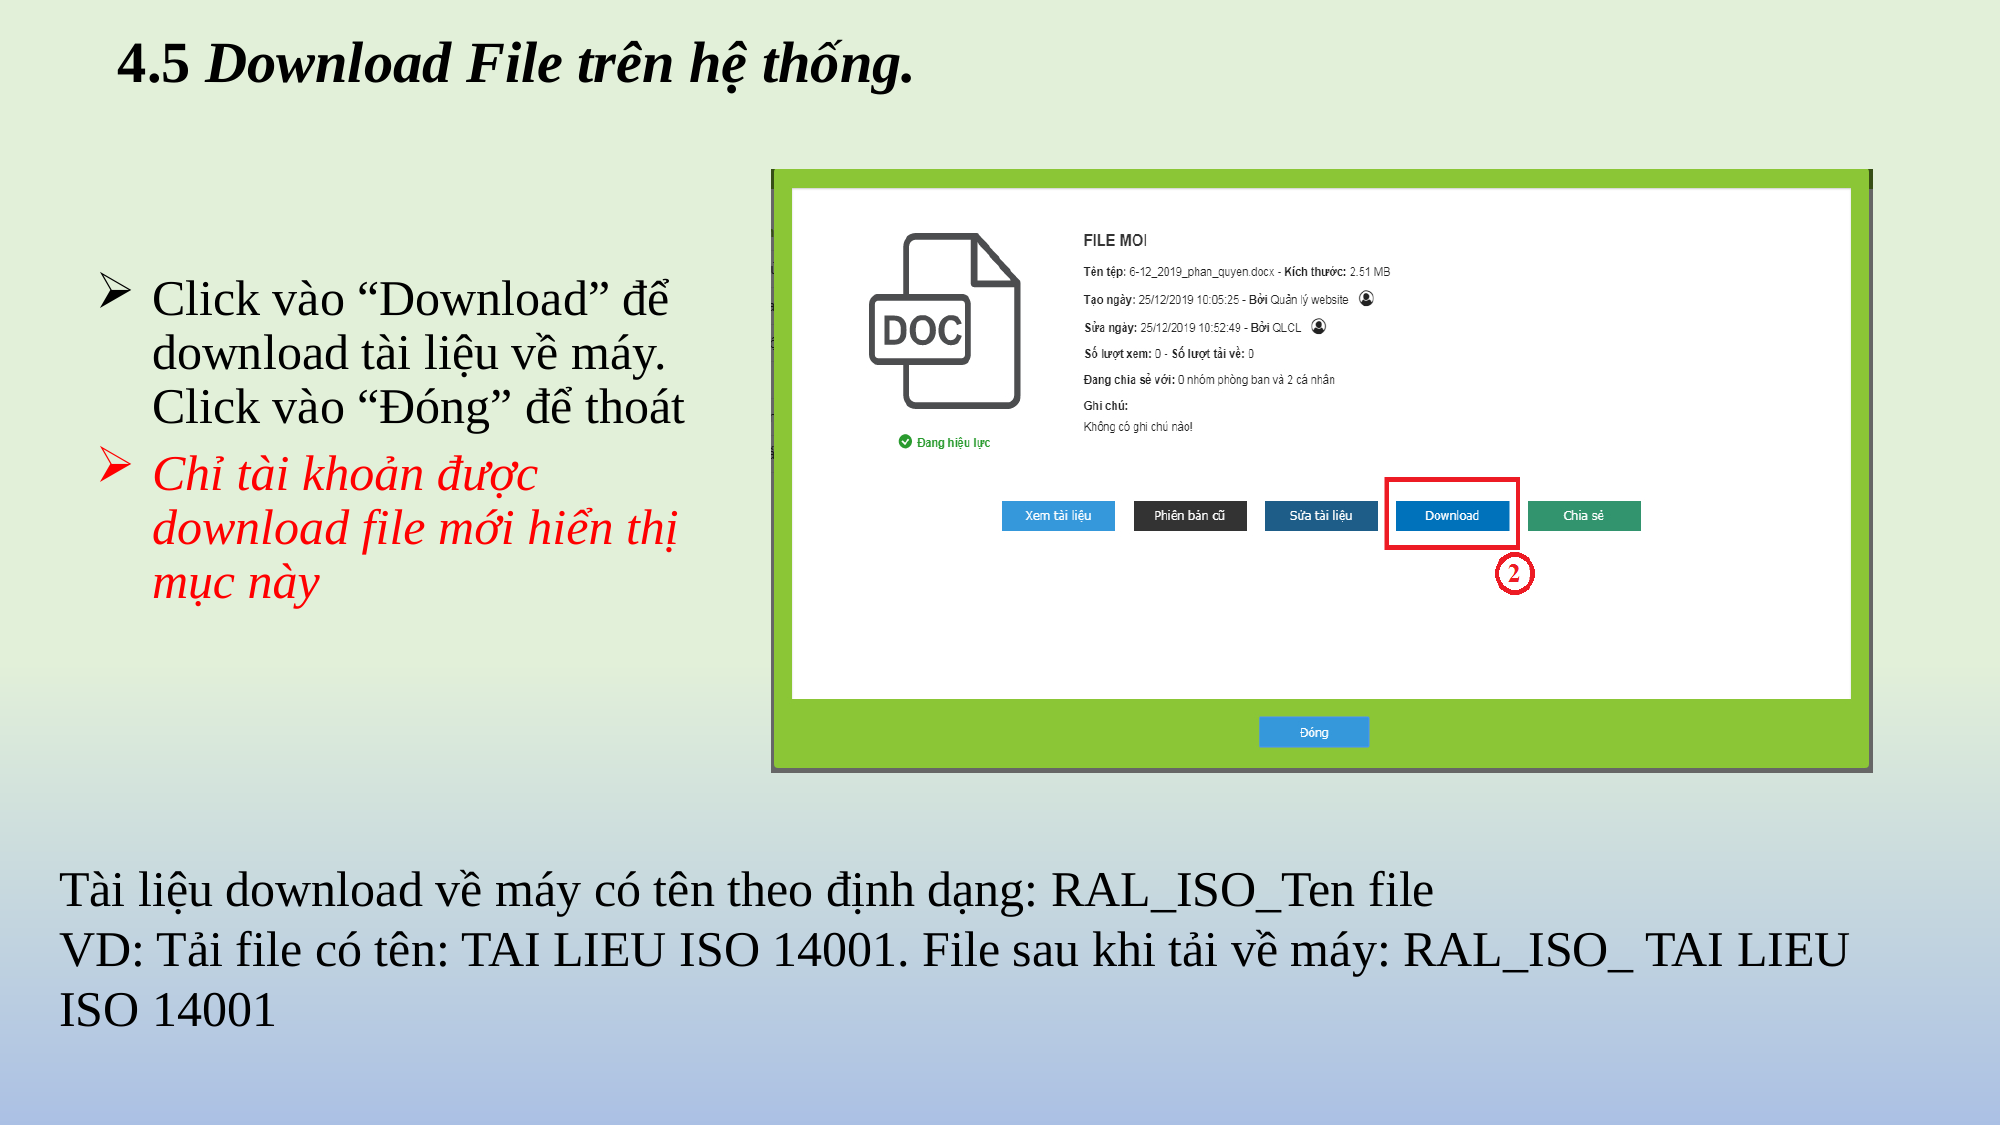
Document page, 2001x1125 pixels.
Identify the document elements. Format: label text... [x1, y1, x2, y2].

text_box Tài liệu download về máy có tên theo định dạng: RAL_ISO_Ten file VD: Tải file có tên: TAI LIEU ISO 14001. File sau khi tải về máy: RAL_ISO_ TAI LIEU ISO 14001 [44, 849, 1896, 1045]
picture [771, 169, 1873, 773]
title 4.5 Download File trên hệ thống. [102, 10, 1678, 117]
text_box Click vào “Download” để download tài liệu về máy. Click vào “Đóng” để thoát Chỉ tài khoản được download file mới hiển thị mục này [80, 244, 739, 638]
